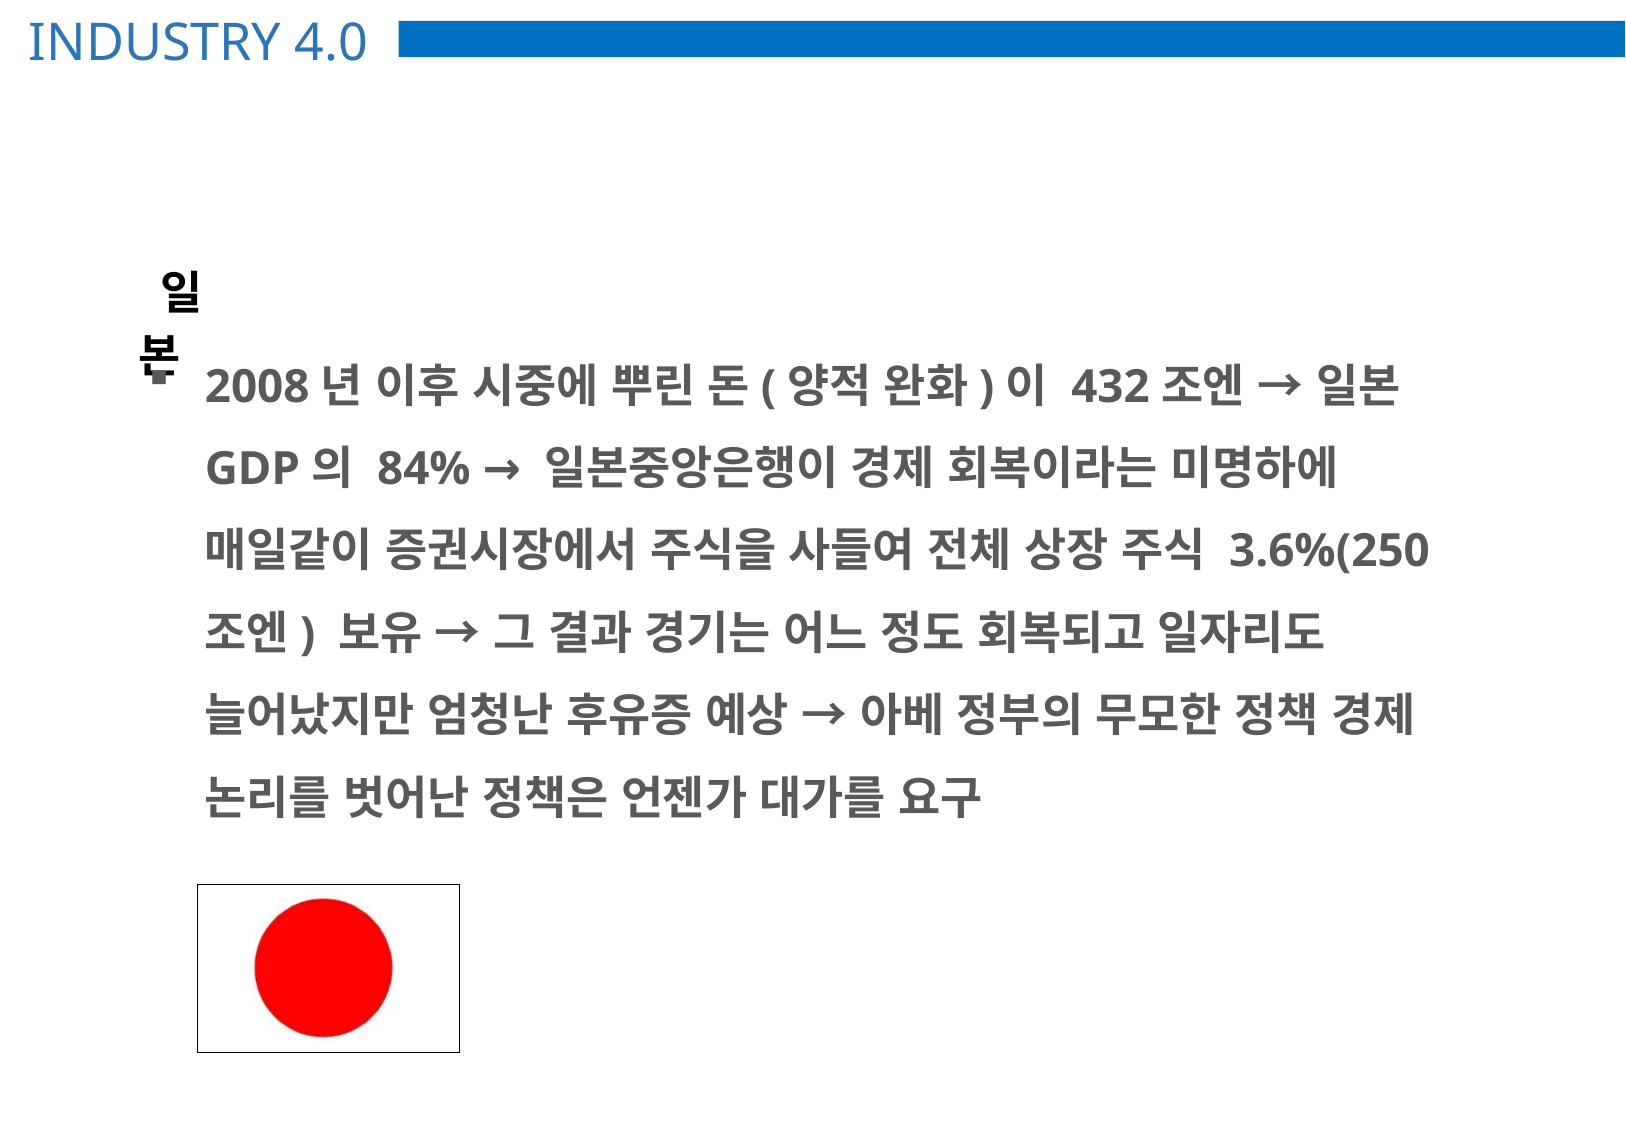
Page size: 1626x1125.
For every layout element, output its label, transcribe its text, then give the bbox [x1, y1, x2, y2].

text_box 일본 [124, 248, 238, 321]
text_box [13, 0, 1625, 93]
picture [197, 884, 460, 1053]
text_box 2008년 이후 시중에 뿌린 돈(양적 완화)이 432조엔 → 일본 GDP의 84% → 일본중앙은행이 경제 회복이라는 미명하에 매일같이 증권시장에서 주식을 사들여 전체 상장 주식 3.6%(250조엔) 보유 → 그 결과 경기는 어느 정도 회복되고 일자리도 늘어났지만 엄청난 후유증 예상 → 아베 정부의 무모한 정책 경제 논리를 벗어난 정책은 언젠가 대가를 요구 [71, 321, 1525, 831]
